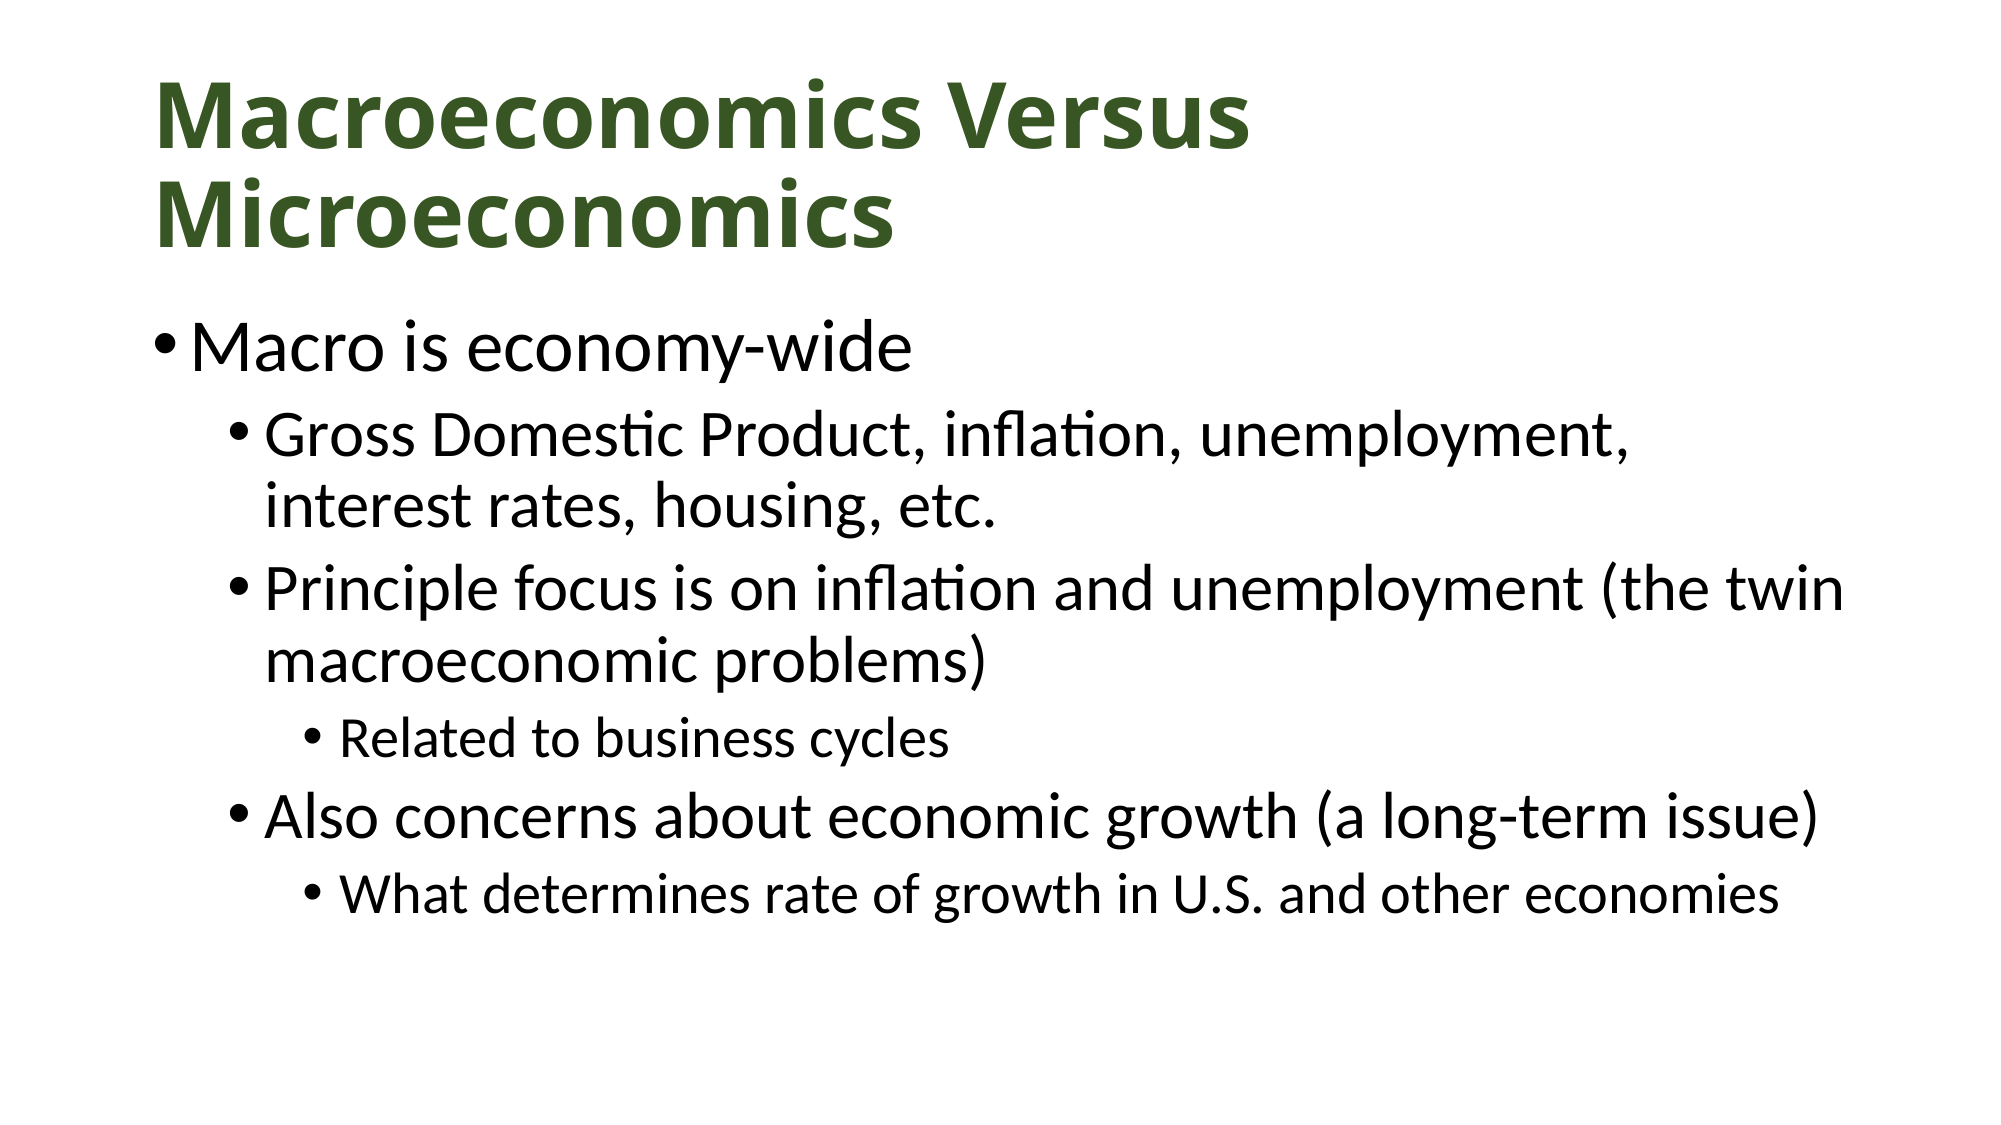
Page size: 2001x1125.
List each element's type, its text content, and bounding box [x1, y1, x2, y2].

title Macroeconomics Versus Microeconomics [137, 59, 1863, 278]
list Macro is economy-wide Gross Domestic Product, inflation, unemployment, interest rates, housing, etc. Principle focus is on inflation and unemployment (the twin macroeconomic problems) Related to business cycles Also concerns about economic growth (a long-term issue) What determines rate of growth in U.S. and other economies [137, 299, 1863, 1014]
